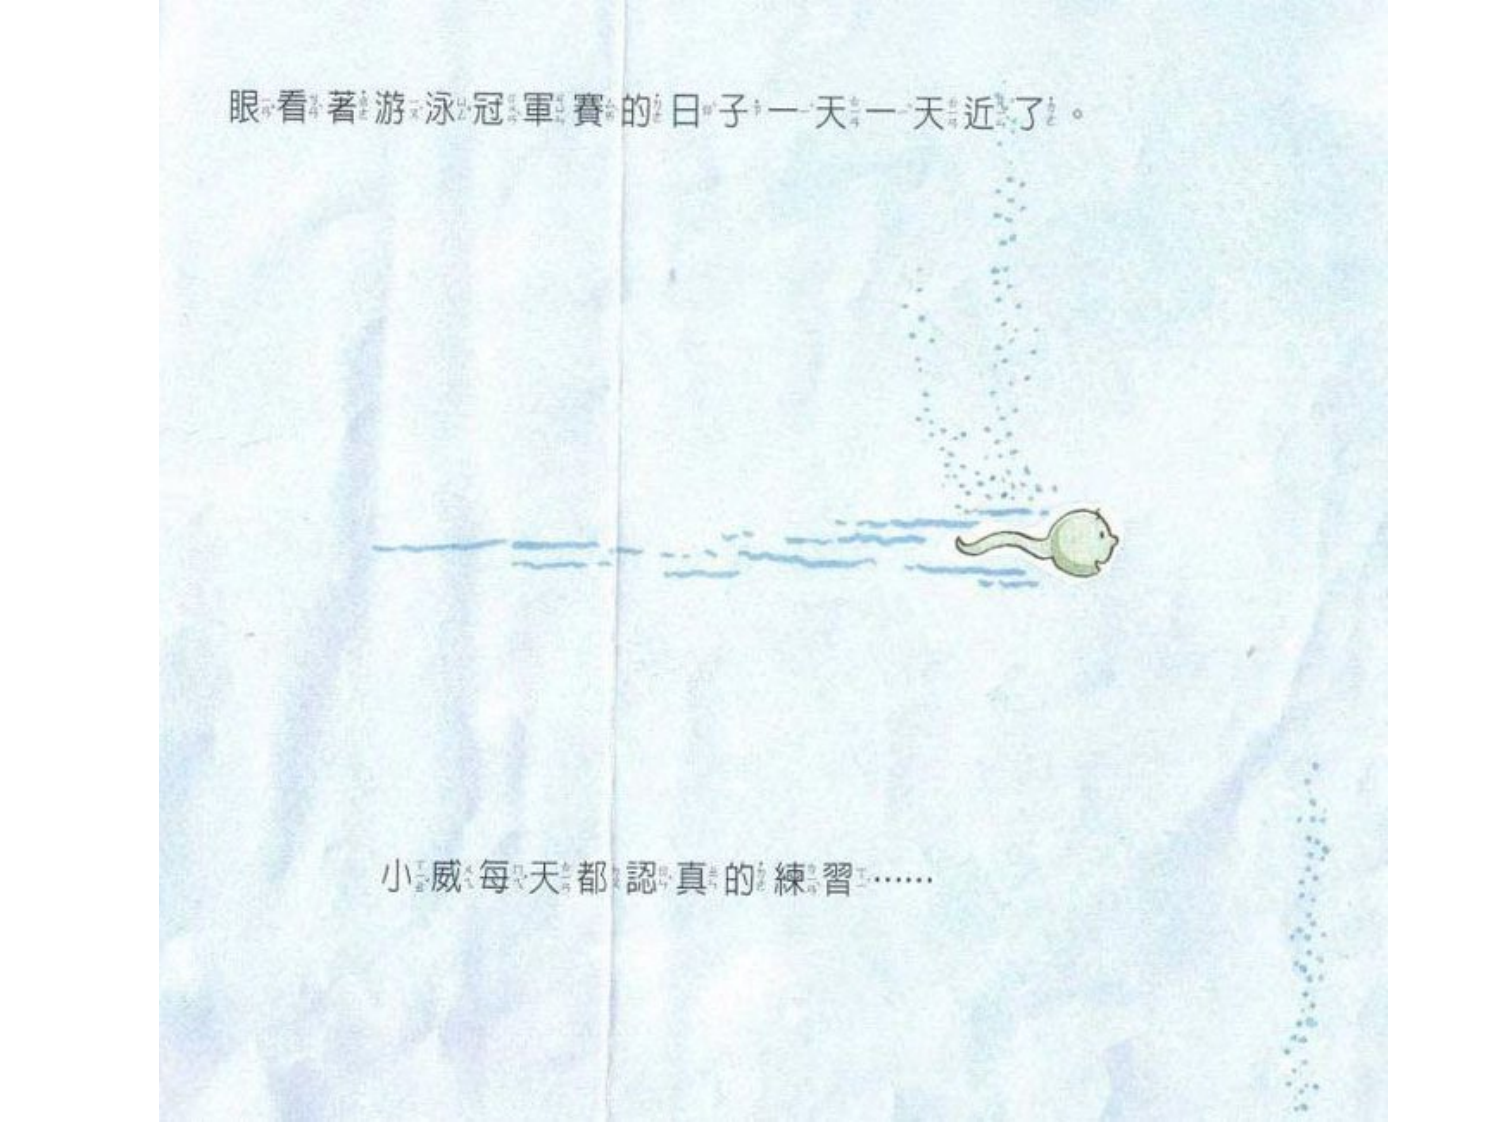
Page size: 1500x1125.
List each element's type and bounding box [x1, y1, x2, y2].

picture [159, 0, 1389, 1123]
